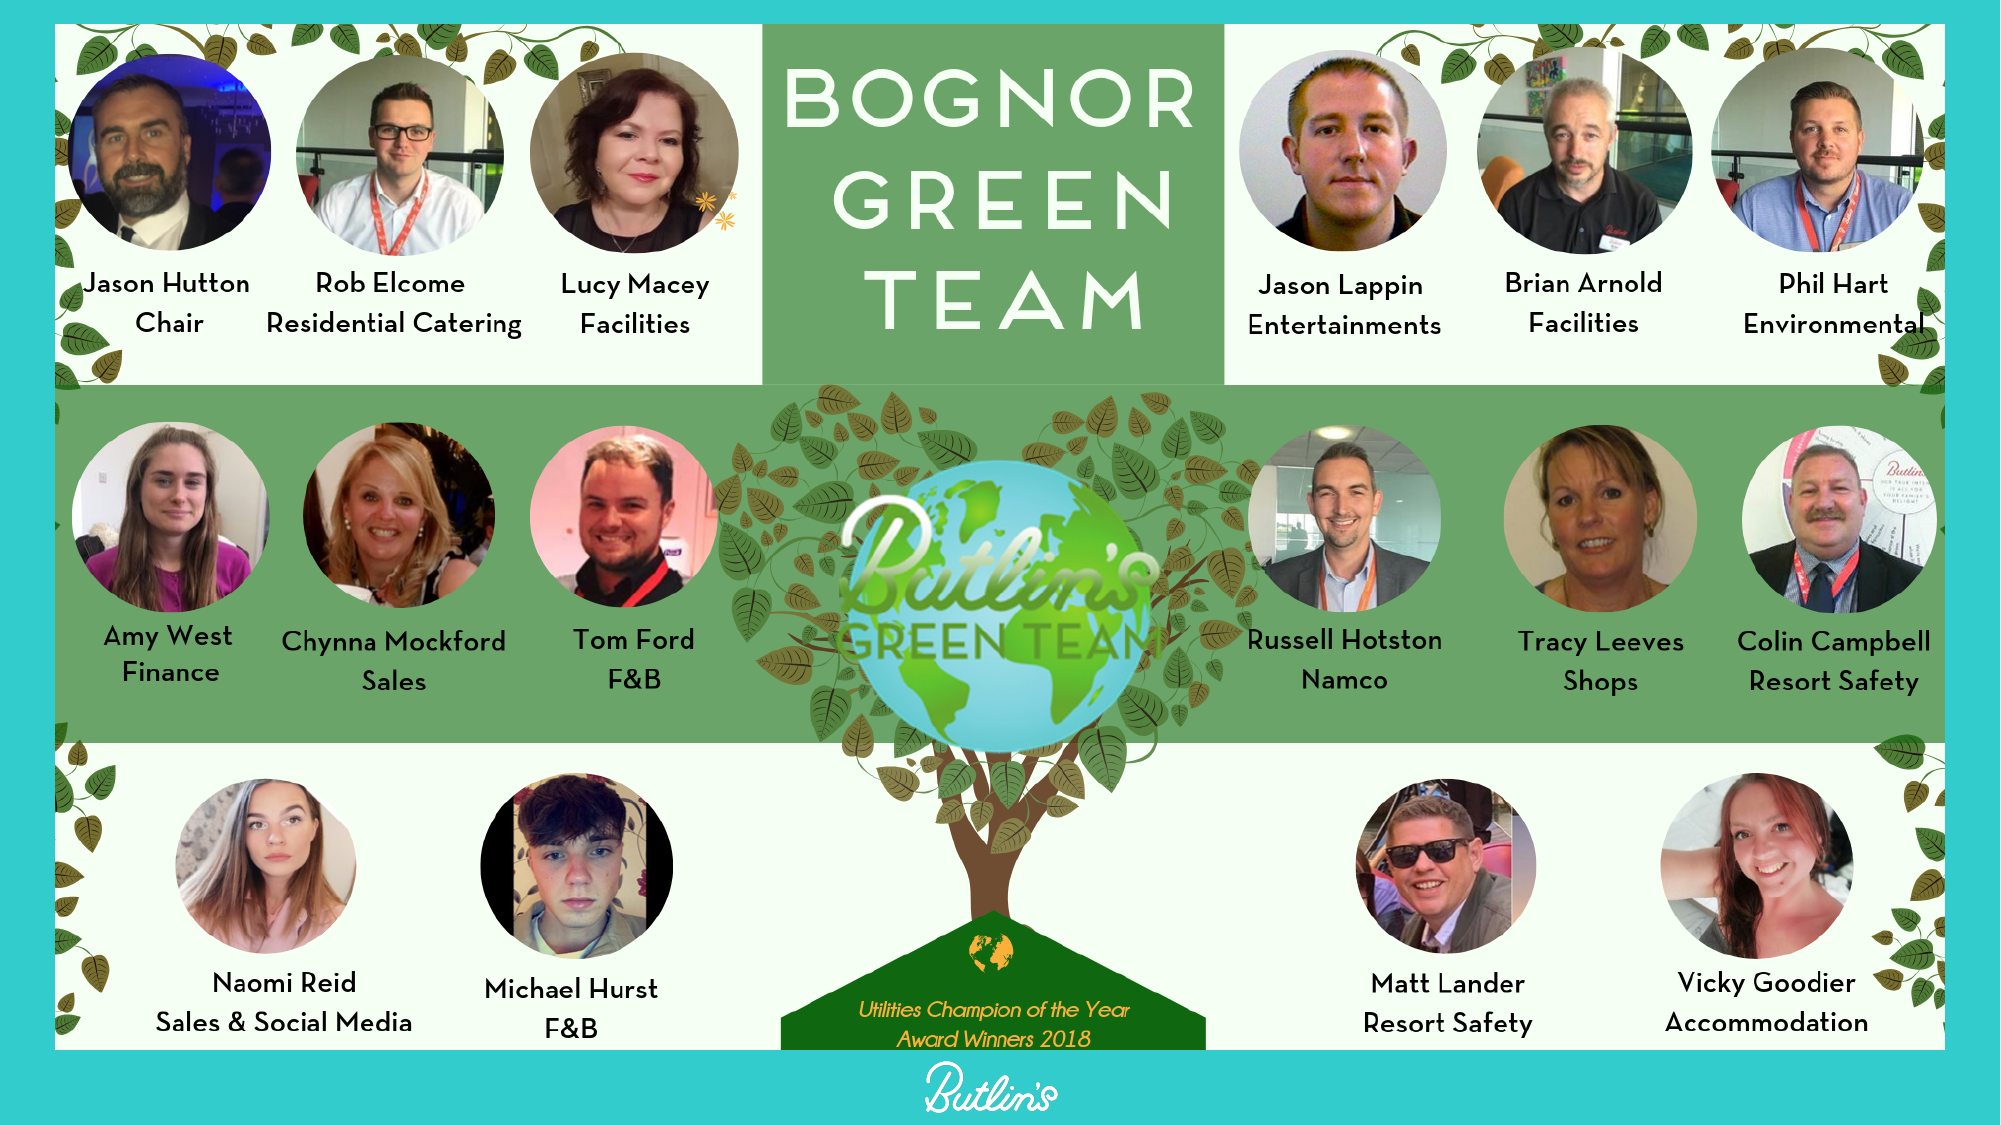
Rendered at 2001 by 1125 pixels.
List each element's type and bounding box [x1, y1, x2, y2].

picture [925, 1061, 1058, 1113]
picture [55, 24, 1945, 1050]
